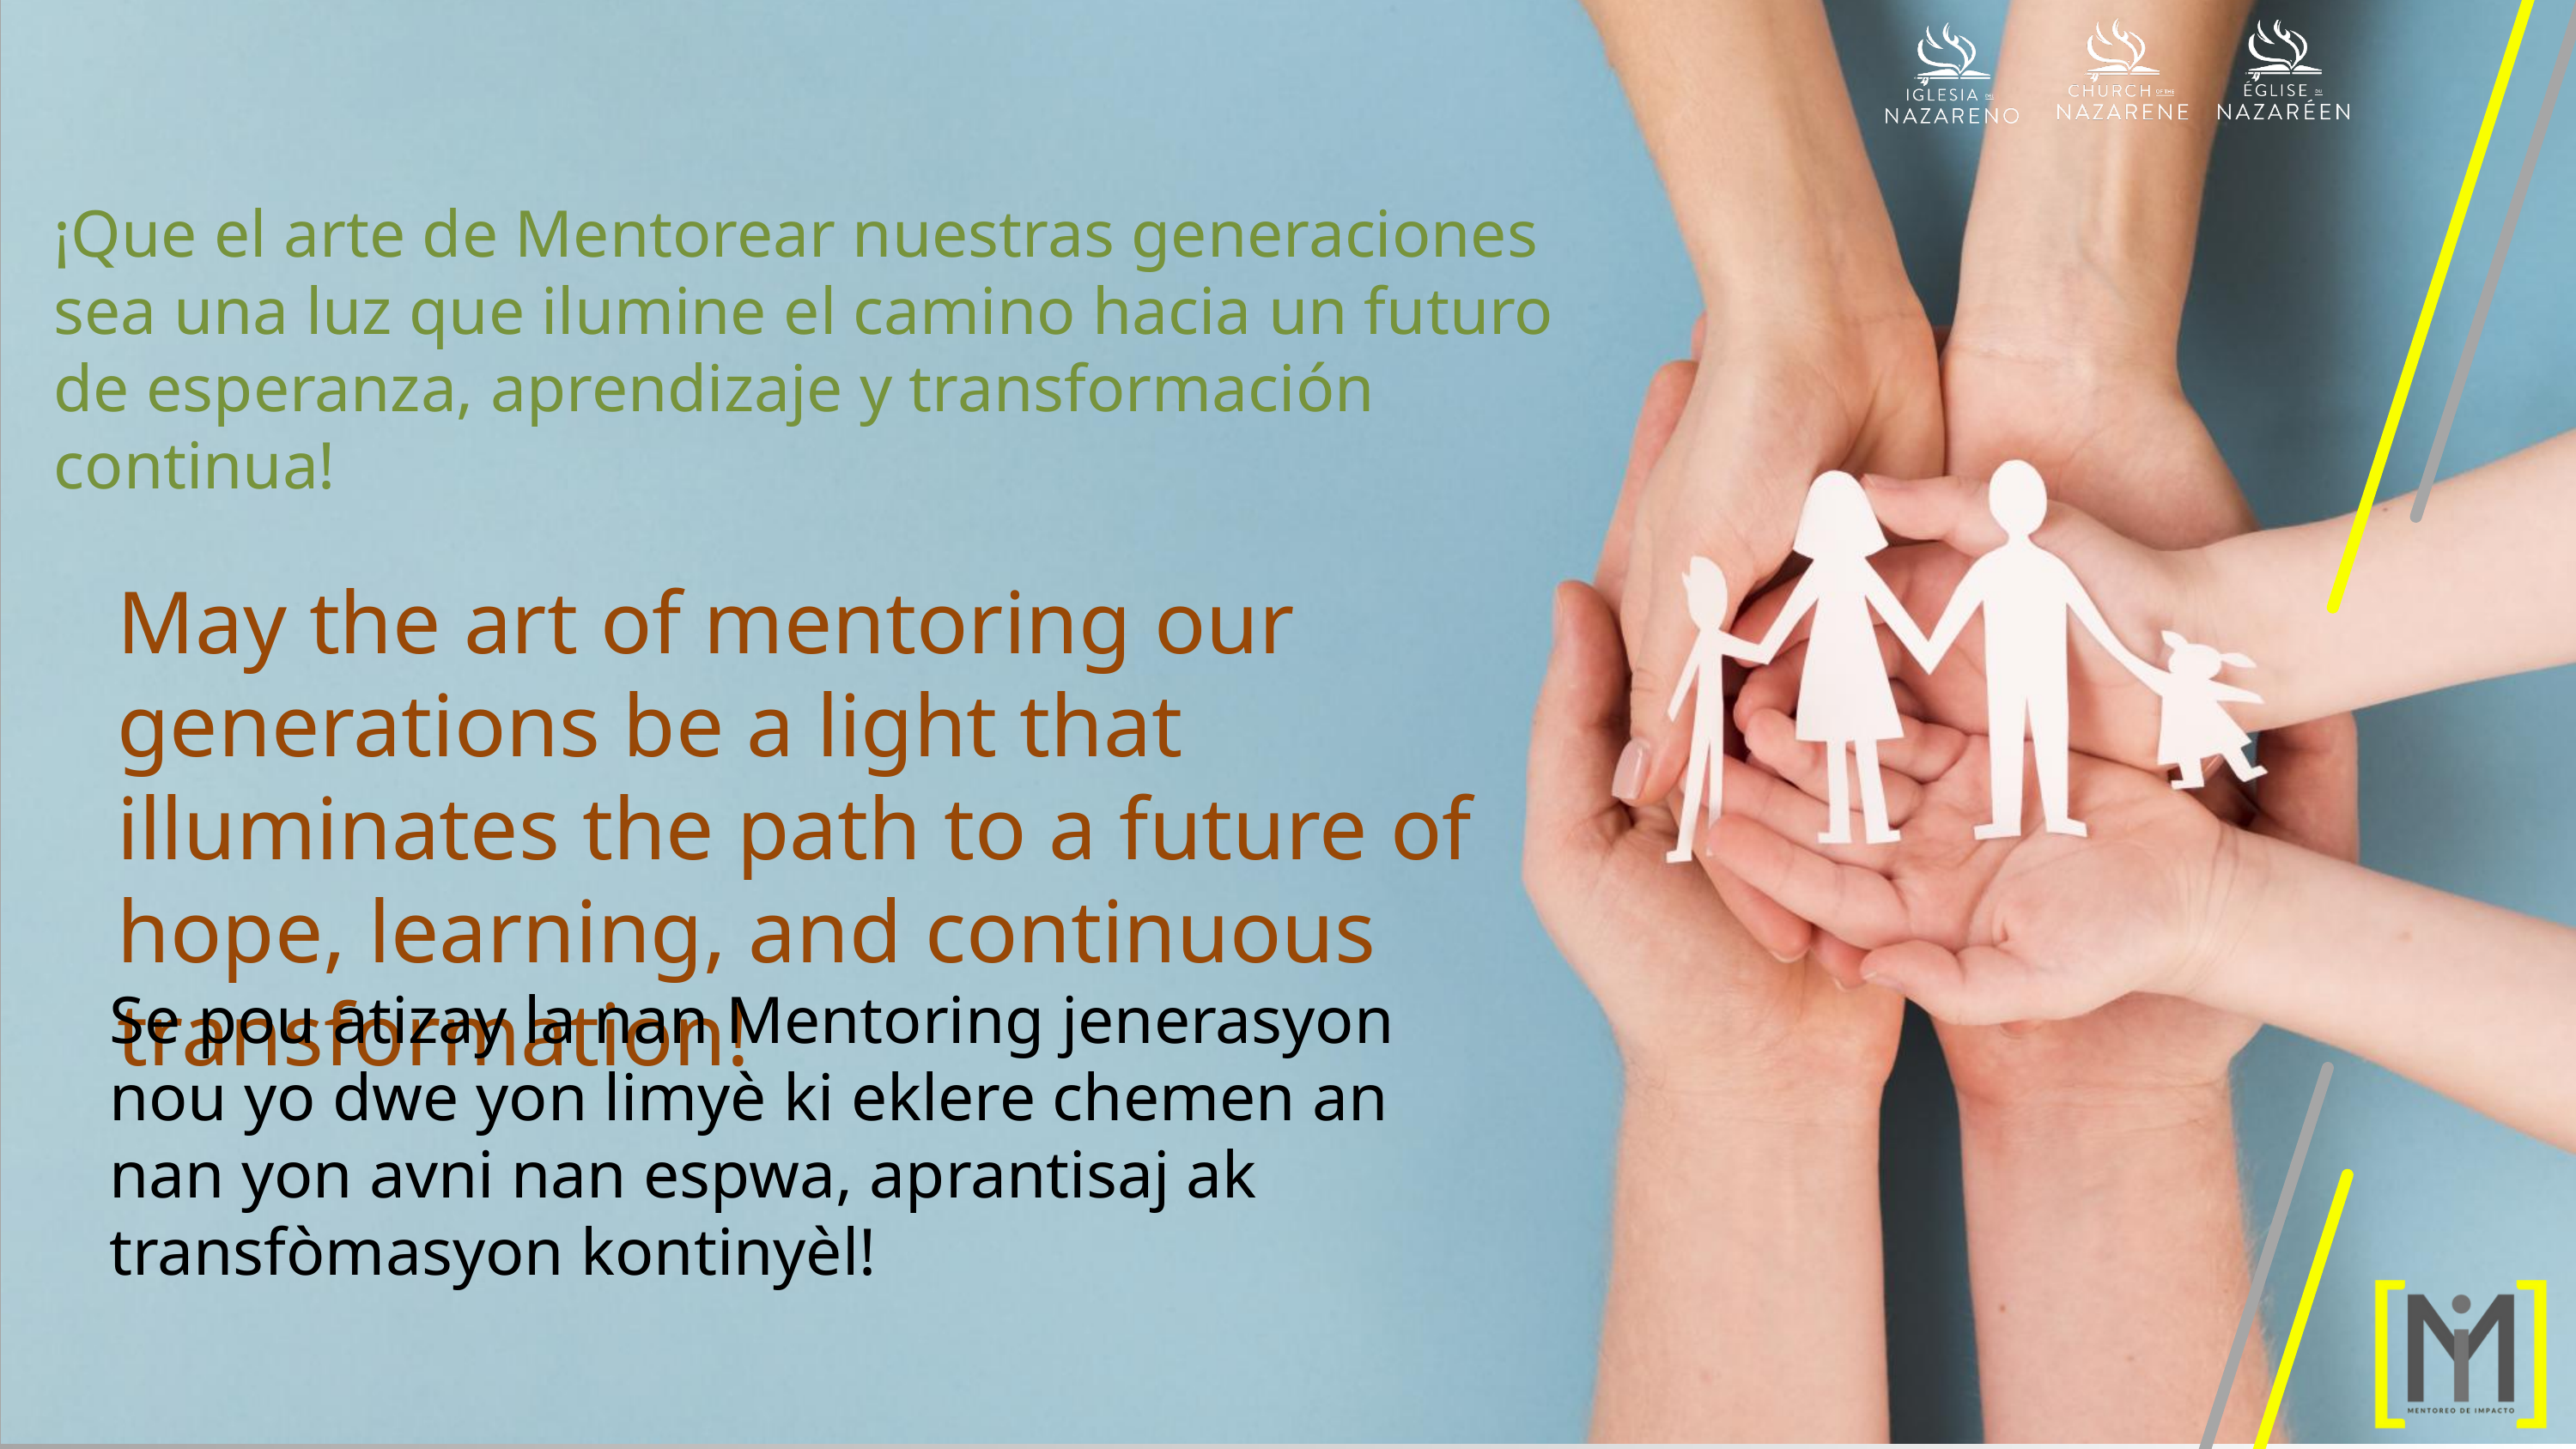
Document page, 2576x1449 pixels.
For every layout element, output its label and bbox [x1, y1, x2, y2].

picture [1, 0, 2576, 1445]
text_box [2356, 1244, 2566, 1449]
